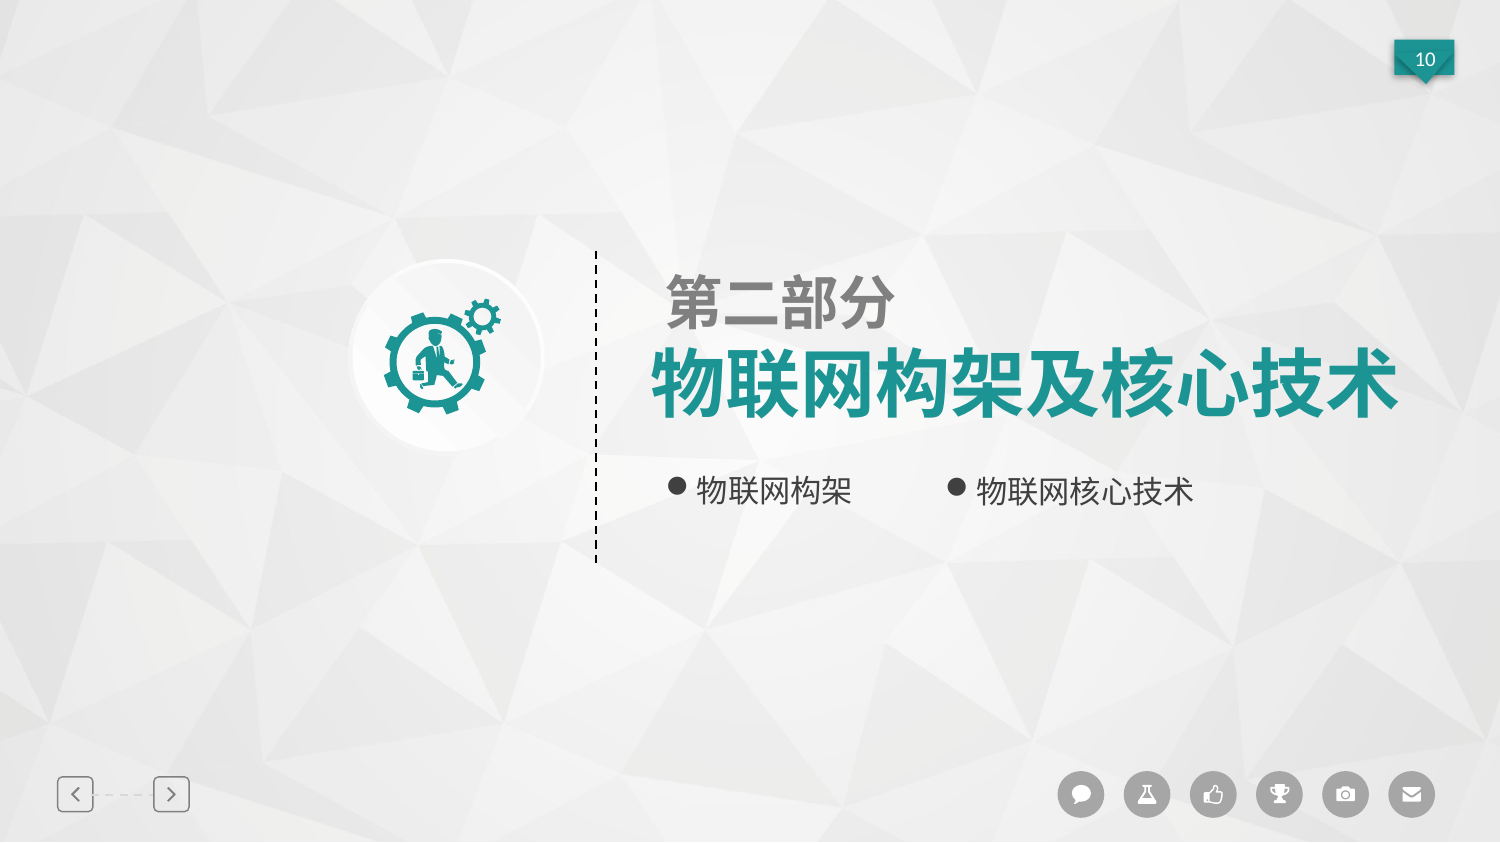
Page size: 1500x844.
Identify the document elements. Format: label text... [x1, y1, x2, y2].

text_box 物联网构架 [665, 471, 996, 510]
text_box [1189, 770, 1237, 819]
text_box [1255, 770, 1304, 819]
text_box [1388, 770, 1436, 819]
text_box 物联网核心技术 [945, 472, 1275, 510]
text_box 第二部分 物联网构架及核心技术 [635, 259, 1416, 434]
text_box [1321, 770, 1370, 819]
picture [0, 0, 1500, 842]
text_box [348, 258, 545, 456]
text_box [1057, 770, 1105, 819]
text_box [1123, 770, 1171, 819]
